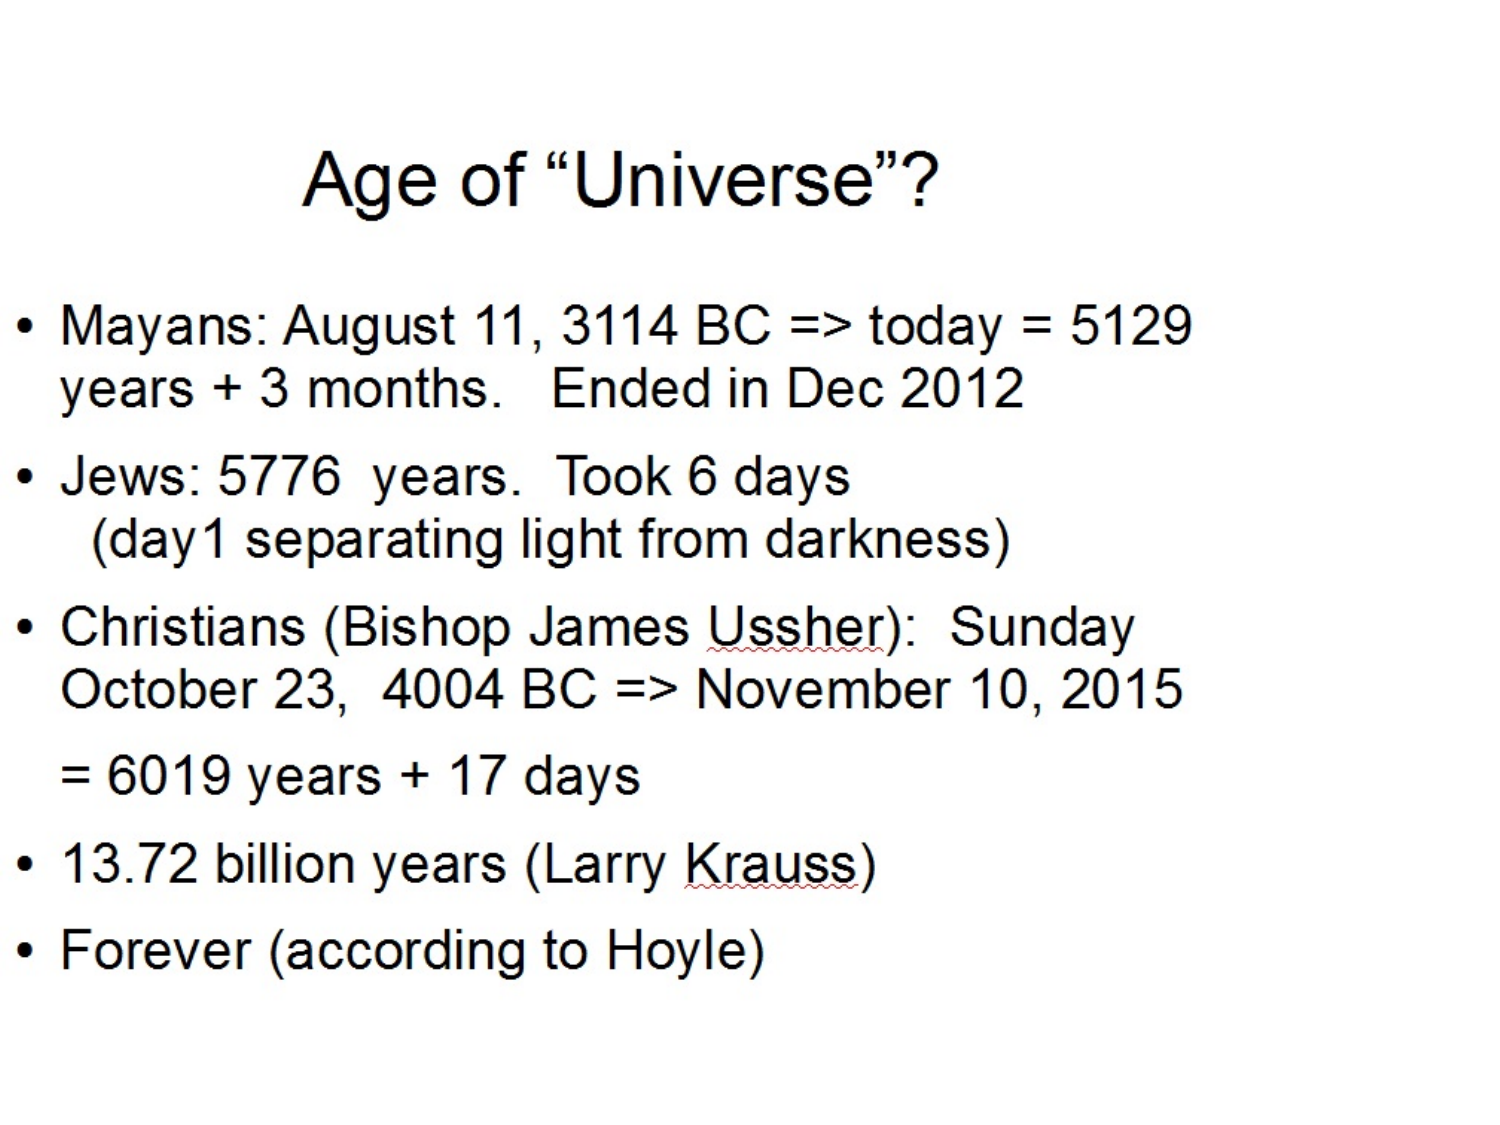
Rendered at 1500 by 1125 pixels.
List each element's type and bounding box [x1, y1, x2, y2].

picture [0, 93, 1500, 1032]
